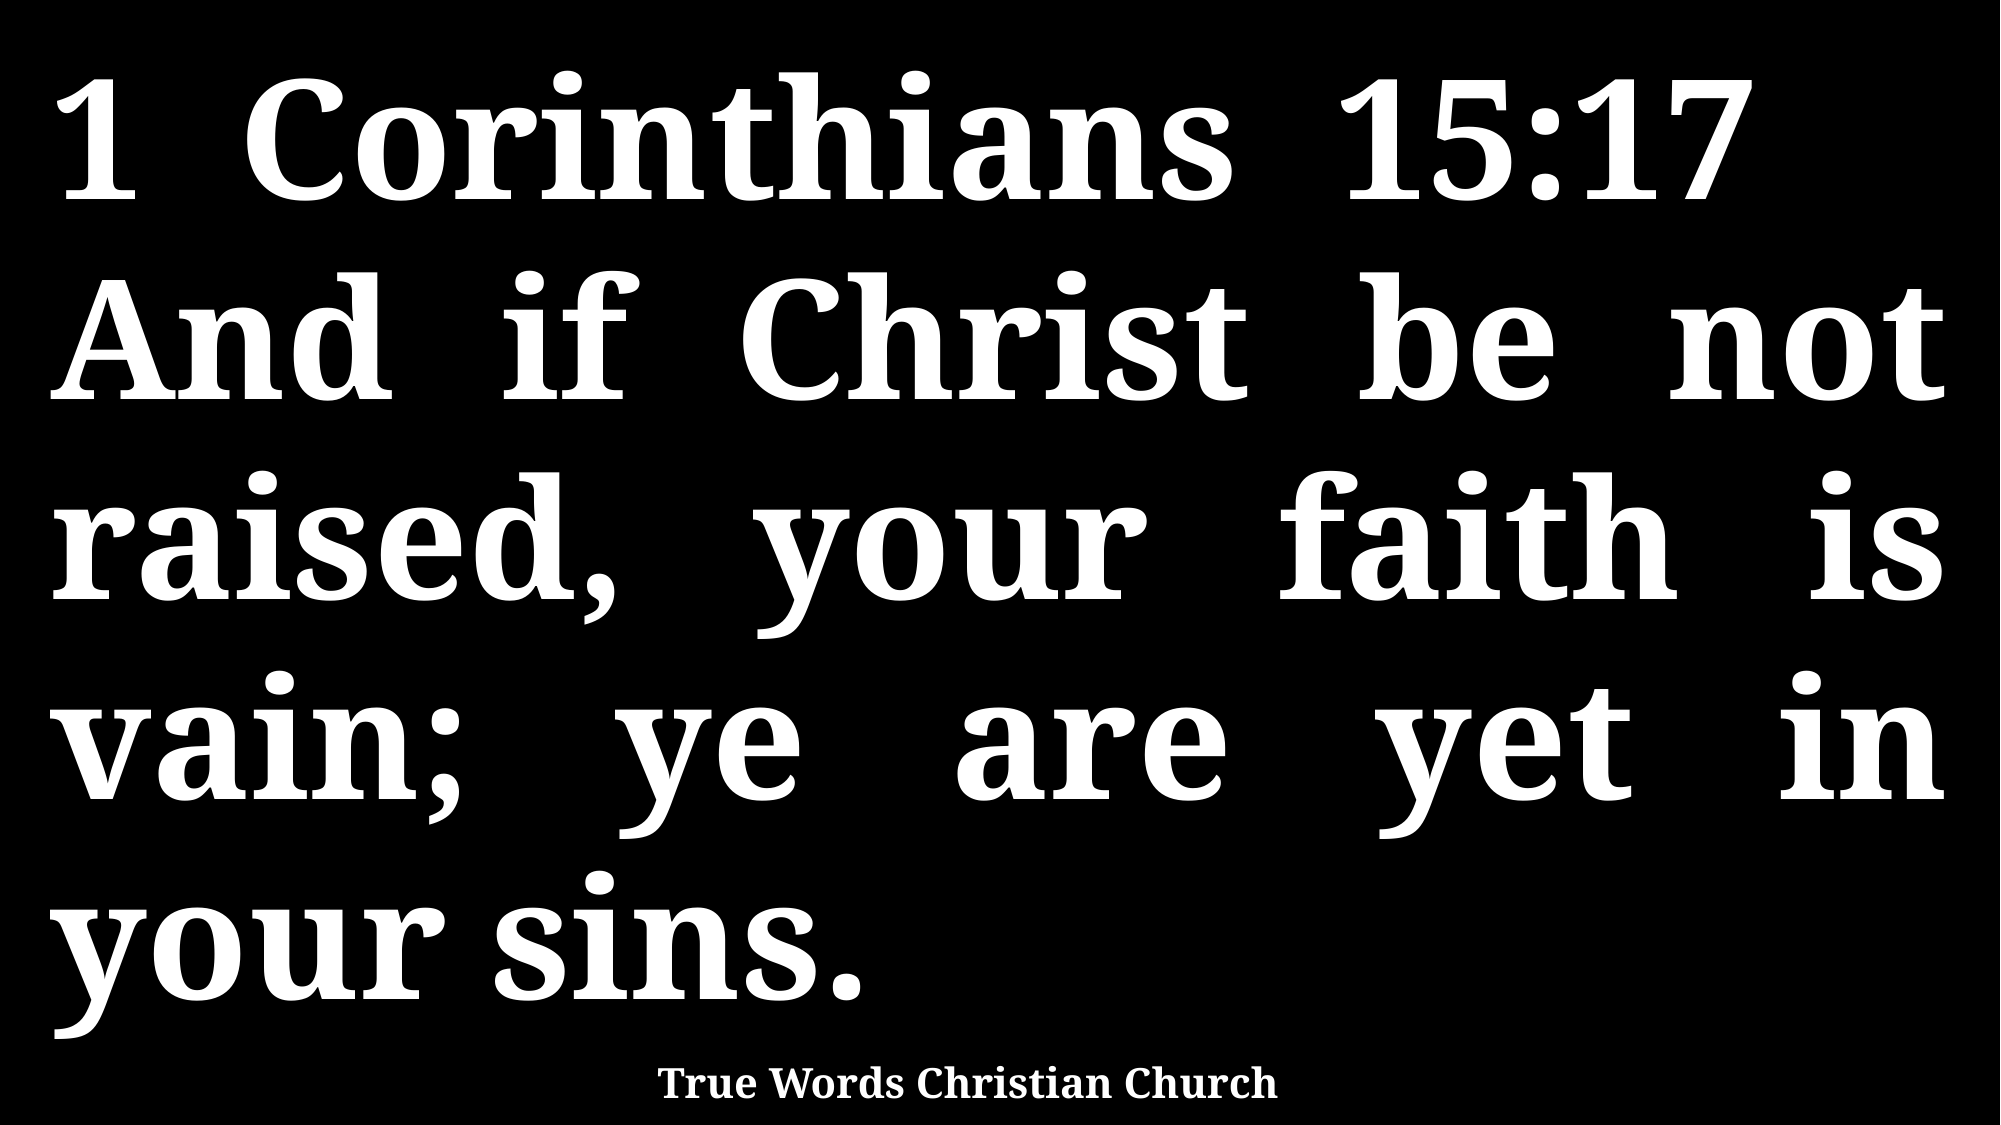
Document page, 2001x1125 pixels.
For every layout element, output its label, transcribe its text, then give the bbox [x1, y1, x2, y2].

text_box True Words Christian Church [642, 1049, 1294, 1114]
text_box 1 Corinthians 15:17 And if Christ be not raised, your faith is vain; ye are yet in your sins. [35, 25, 1965, 1040]
